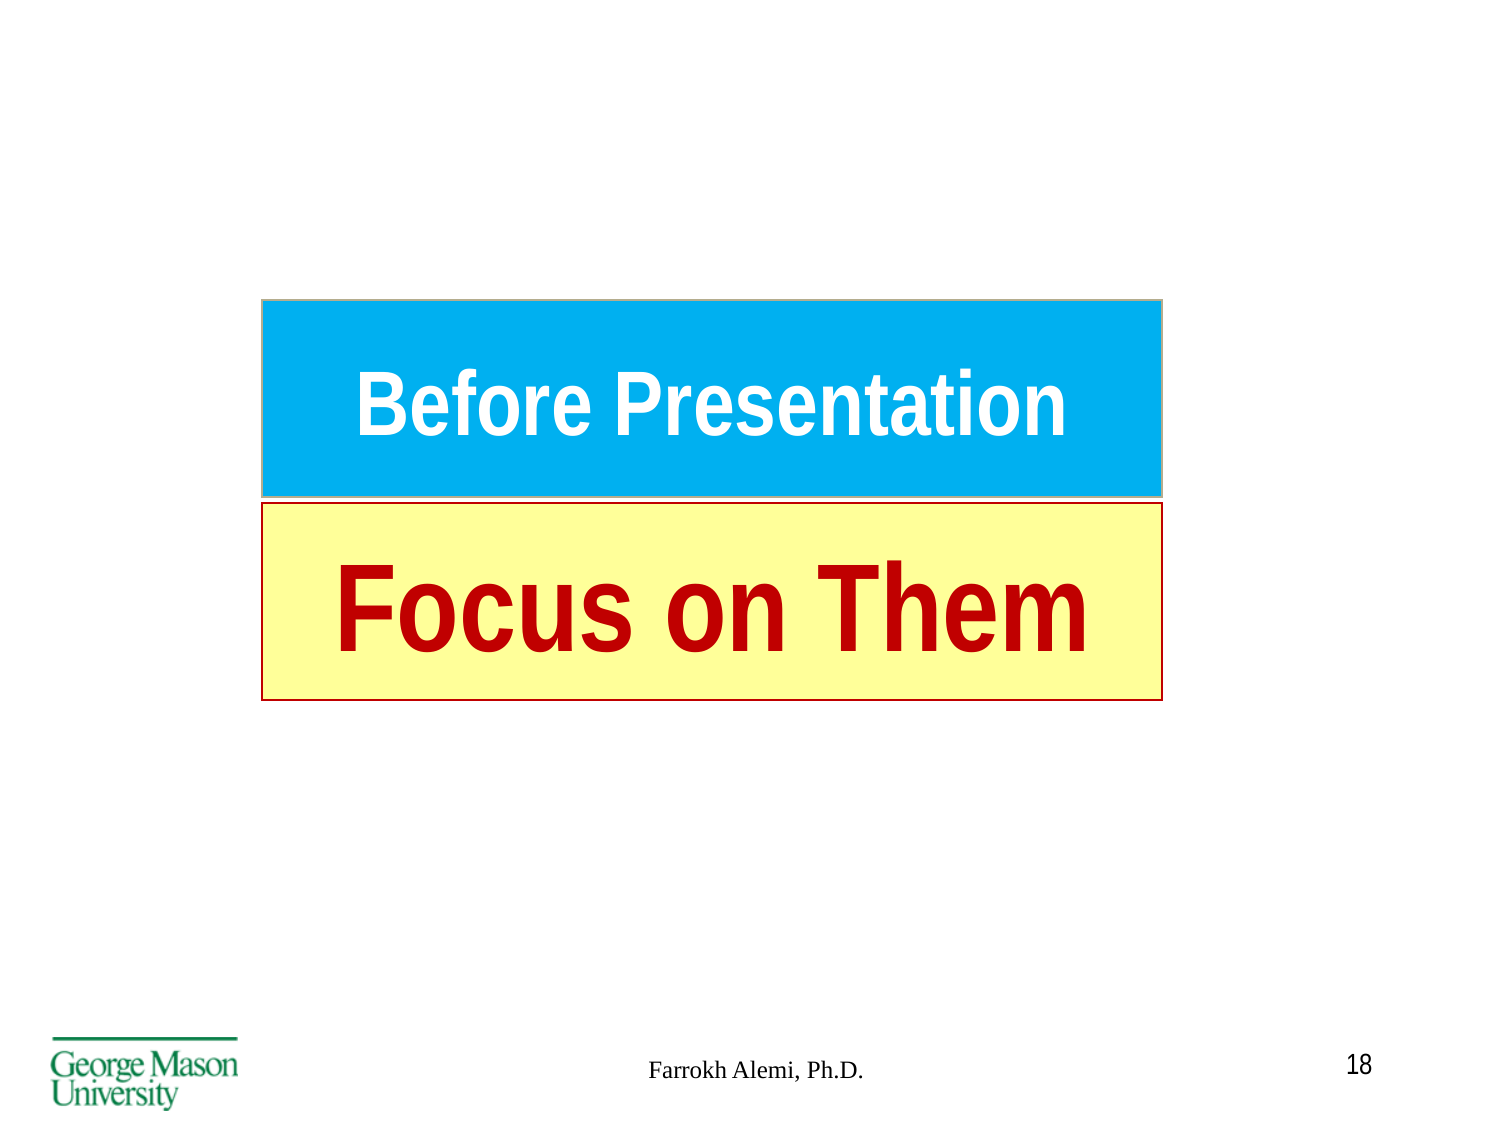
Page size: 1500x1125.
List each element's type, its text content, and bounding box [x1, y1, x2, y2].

text_box Before Presentation [261, 299, 1163, 498]
text_box Focus on Them [261, 502, 1163, 701]
picture [50, 1037, 238, 1111]
slide_number 18 [1074, 1037, 1388, 1113]
